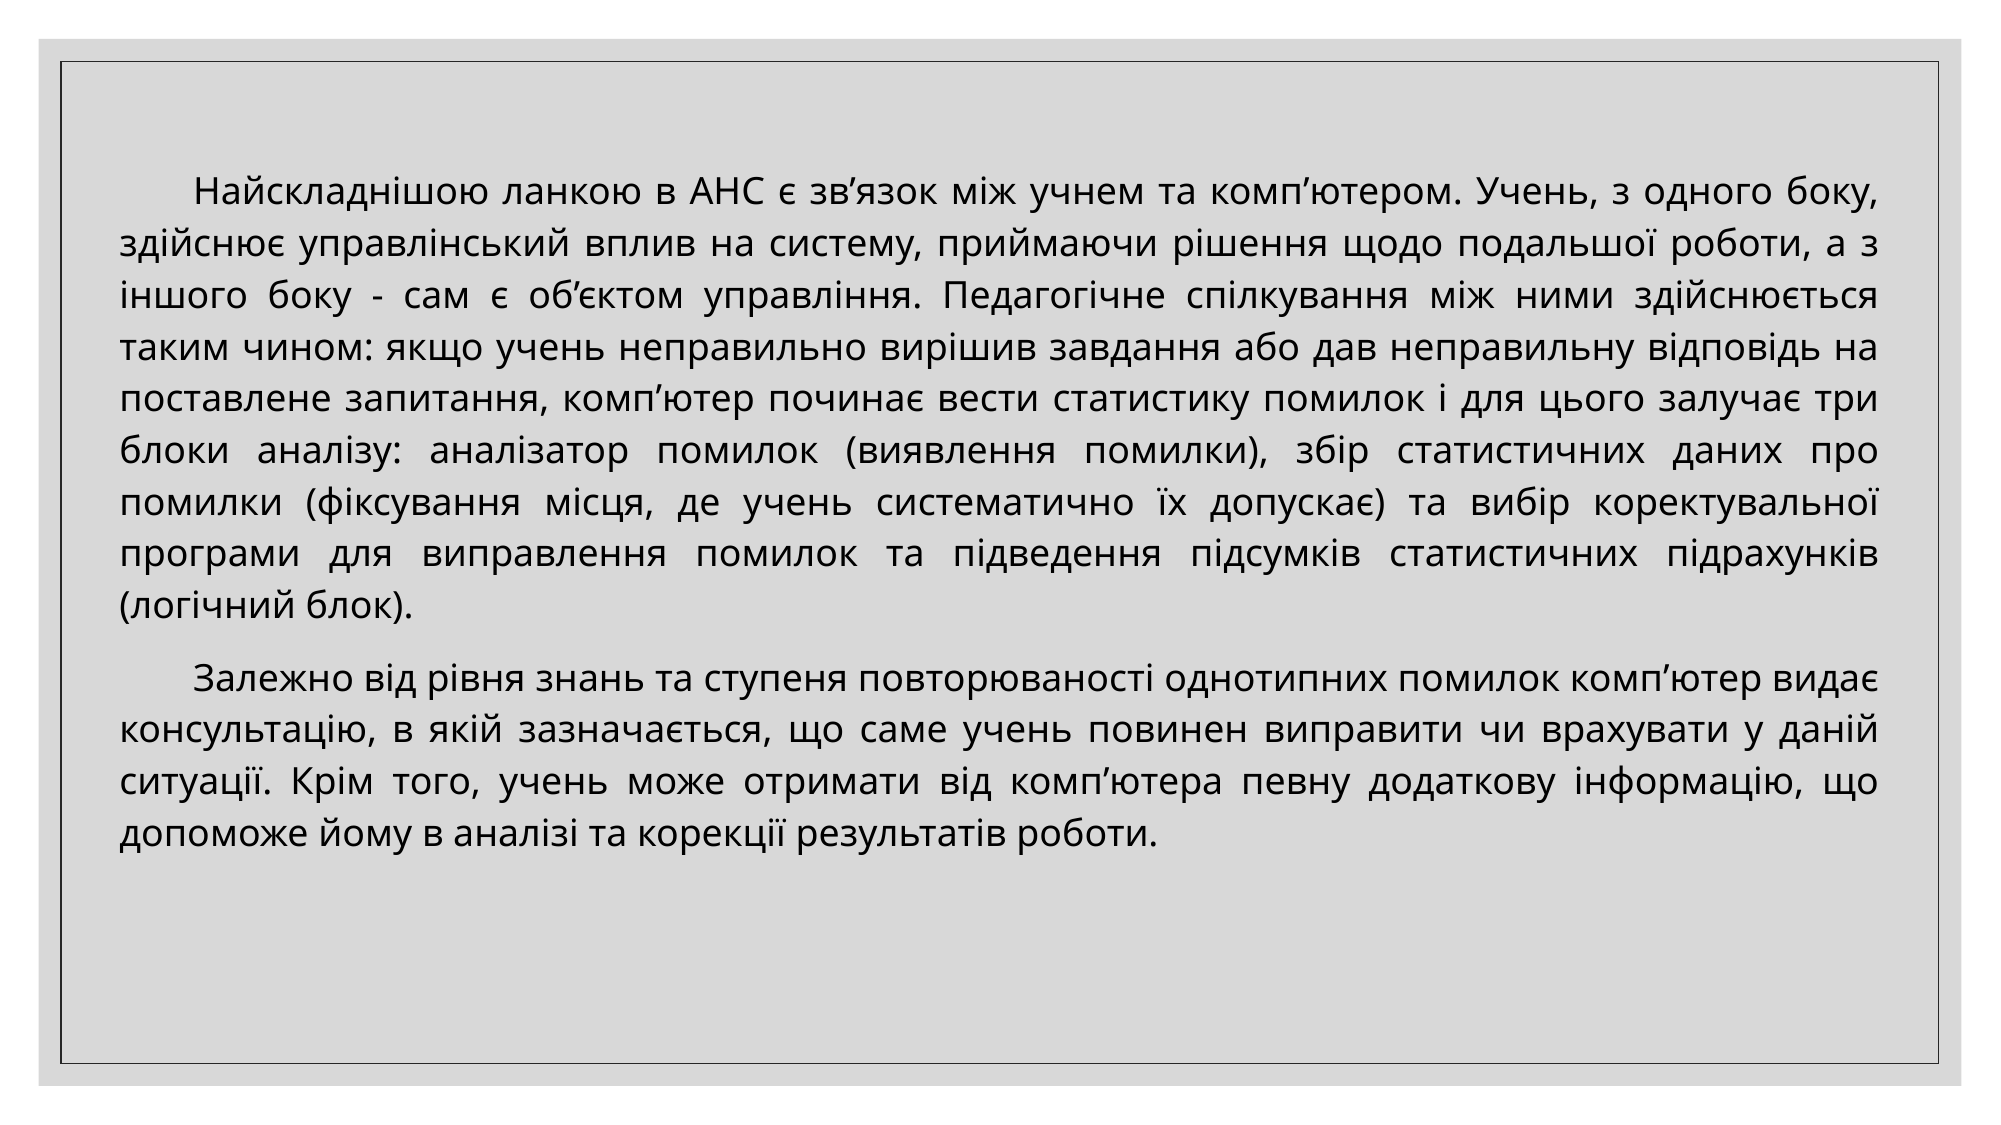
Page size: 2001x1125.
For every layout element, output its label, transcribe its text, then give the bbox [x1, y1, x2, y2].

text_box Найскладнішою ланкою в АНС є зв’язок між учнем та комп’ютером. Учень, з одного боку, здійснює управлінський вплив на систему, приймаючи рішення щодо подальшої роботи, а з іншого боку - сам є об’єктом управління. Педагогічне спілкування між ними здійснюється таким чином: якщо учень неправильно вирішив завдання або дав неправильну відповідь на поставлене запитання, комп’ютер починає вести статистику помилок і для цього залучає три блоки аналізу: аналізатор помилок (виявлення помилки), збір статистичних даних про помилки (фіксування місця, де учень систематично їх допускає) та вибір коректувальної програми для виправлення помилок та підведення підсумків статистичних підрахунків (логічний блок). Залежно від рівня знань та ступеня повторюваності однотипних помилок комп’ютер видає консультацію, в якій зазначається, що саме учень повинен виправити чи врахувати у даній ситуації. Крім того, учень може отримати від комп’ютера певну додаткову інформацію, що допоможе йому в аналізі та корекції результатів роботи. [104, 153, 1896, 862]
